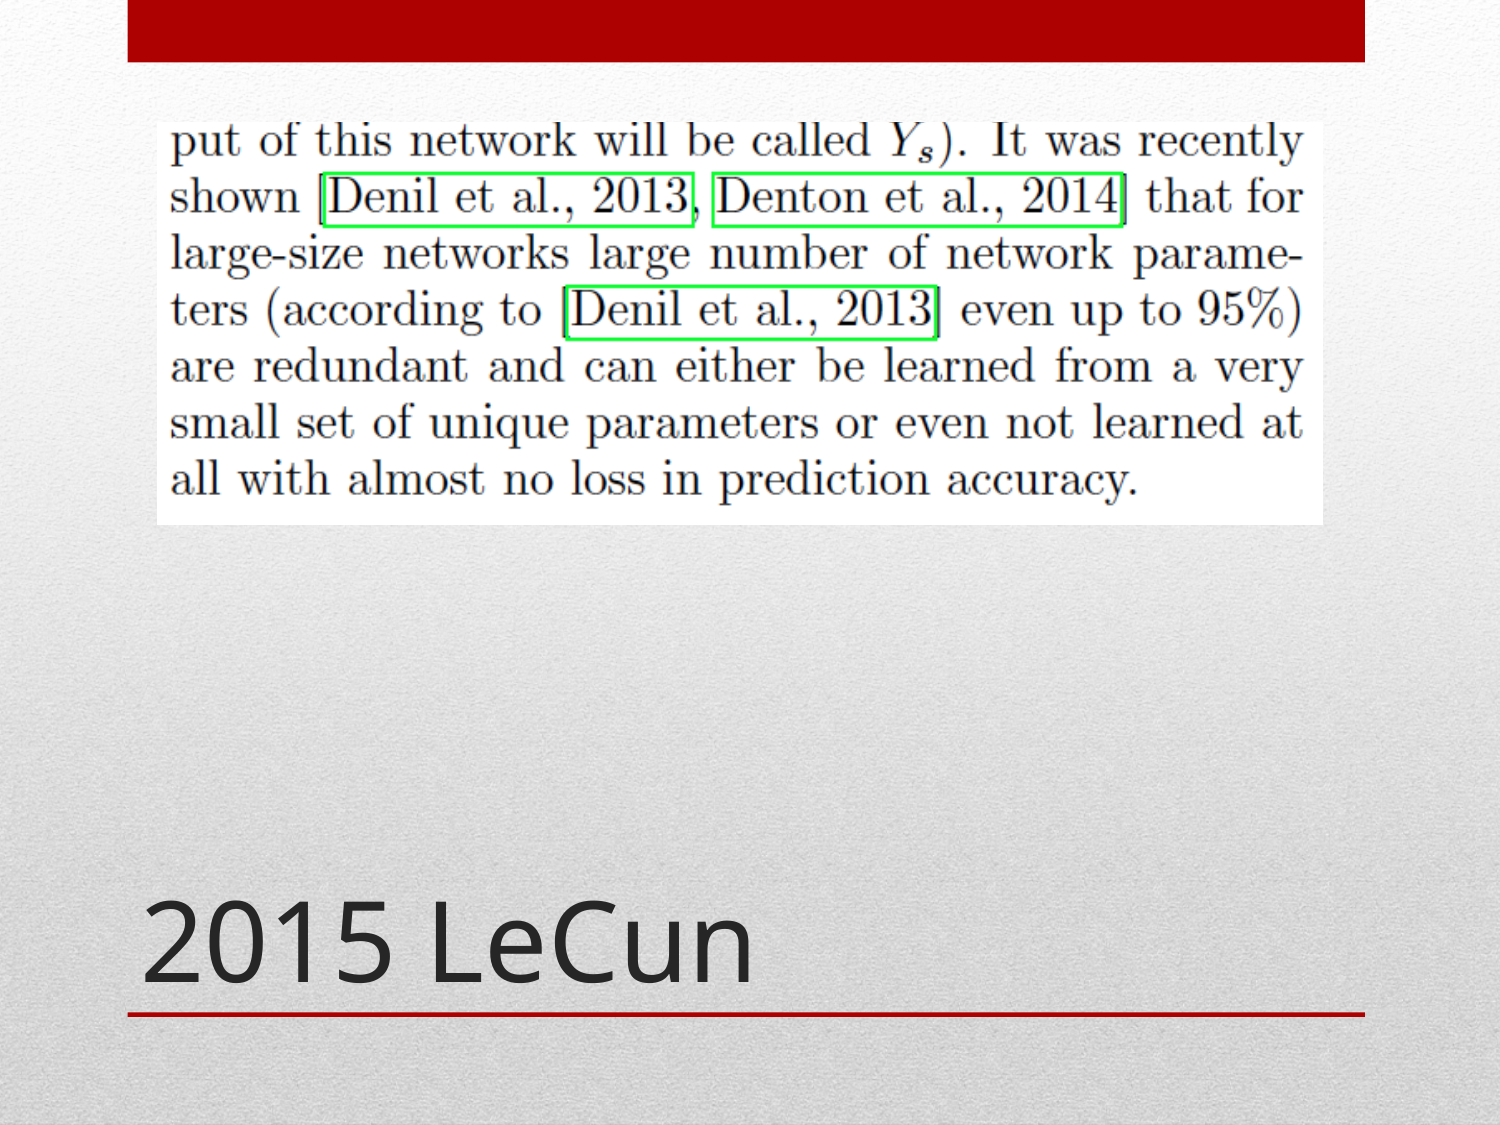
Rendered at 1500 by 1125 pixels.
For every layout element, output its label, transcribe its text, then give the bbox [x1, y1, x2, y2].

title 2015 LeCun [125, 750, 1238, 1013]
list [155, 121, 1326, 526]
